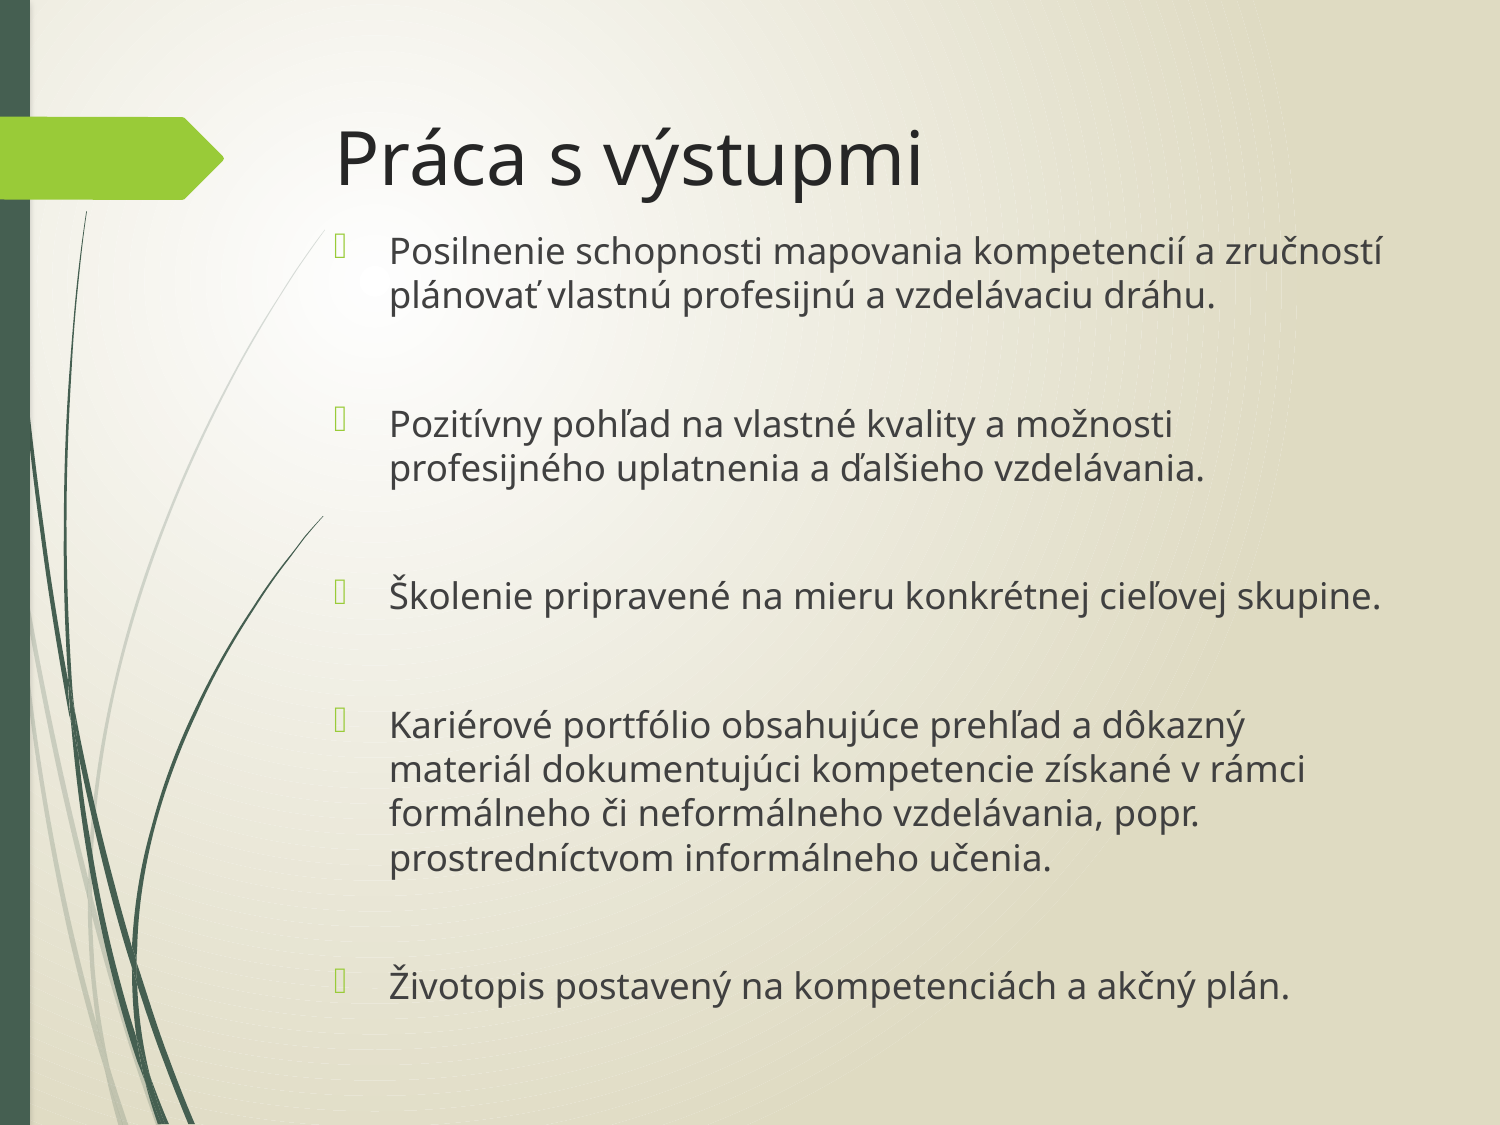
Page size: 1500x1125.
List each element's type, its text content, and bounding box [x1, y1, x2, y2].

list Posilnenie schopnosti mapovania kompetencií a zručností plánovať vlastnú profesijnú a vzdelávaciu dráhu. Pozitívny pohľad na vlastné kvality a možnosti profesijného uplatnenia a ďalšieho vzdelávania. Školenie pripravené na mieru konkrétnej cieľovej skupine. Kariérové portfólio obsahujúce prehľad a dôkazný materiál dokumentujúci kompetencie získané v rámci formálneho či neformálneho vzdelávania, popr. prostredníctvom informálneho učenia. Životopis postavený na kompetenciách a akčný plán. [318, 219, 1400, 1094]
title Práca s výstupmi [319, 102, 1400, 219]
